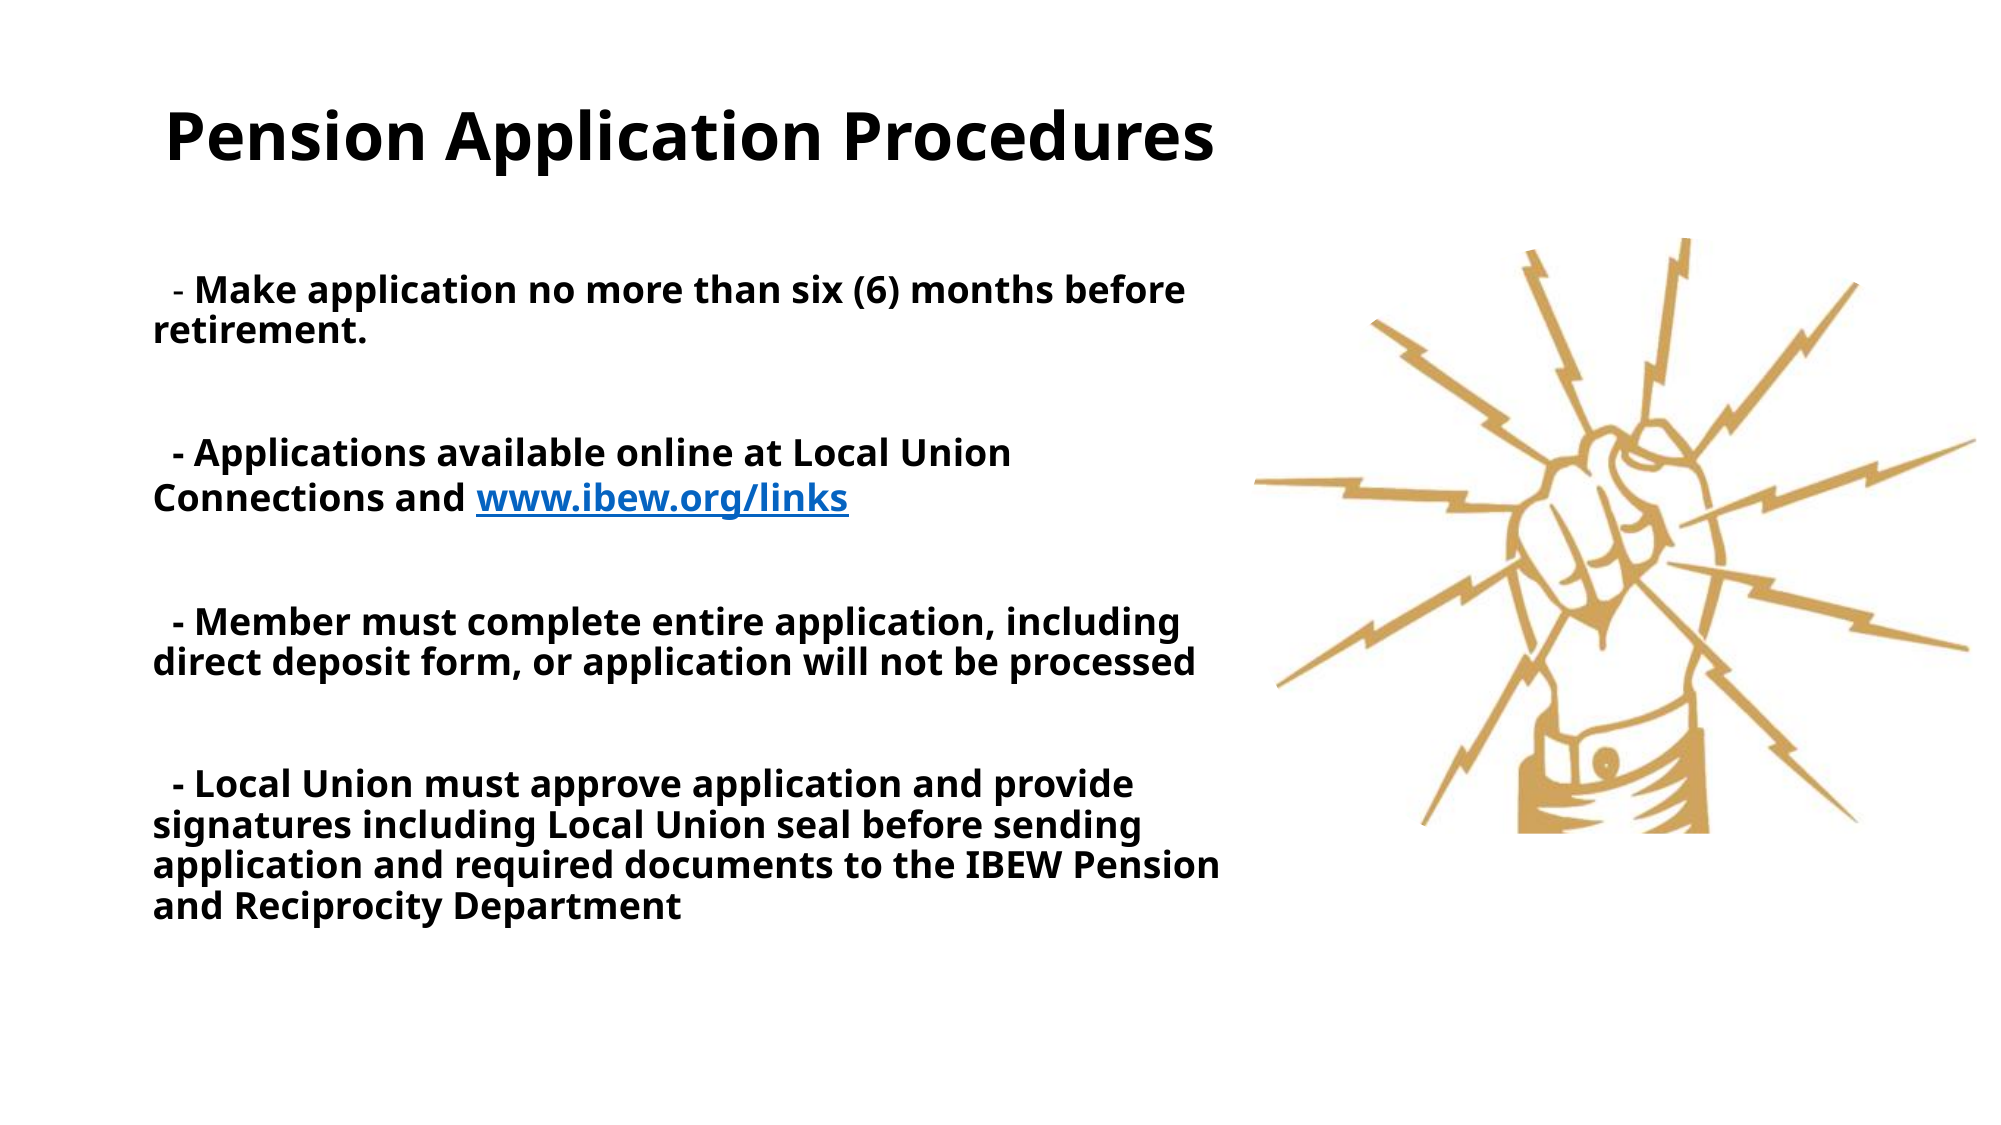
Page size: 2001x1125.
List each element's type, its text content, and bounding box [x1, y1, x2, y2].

list - Make application no more than six (6) months before retirement. - Applications available online at Local Union Connections and www.ibew.org/links - Member must complete entire application, including direct deposit form, or application will not be processed - Local Union must approve application and provide signatures including Local Union seal before sending application and required documents to the IBEW Pension and Reciprocity Department [137, 202, 1244, 1050]
picture [1243, 236, 1977, 834]
title Pension Application Procedures [137, 75, 1244, 183]
